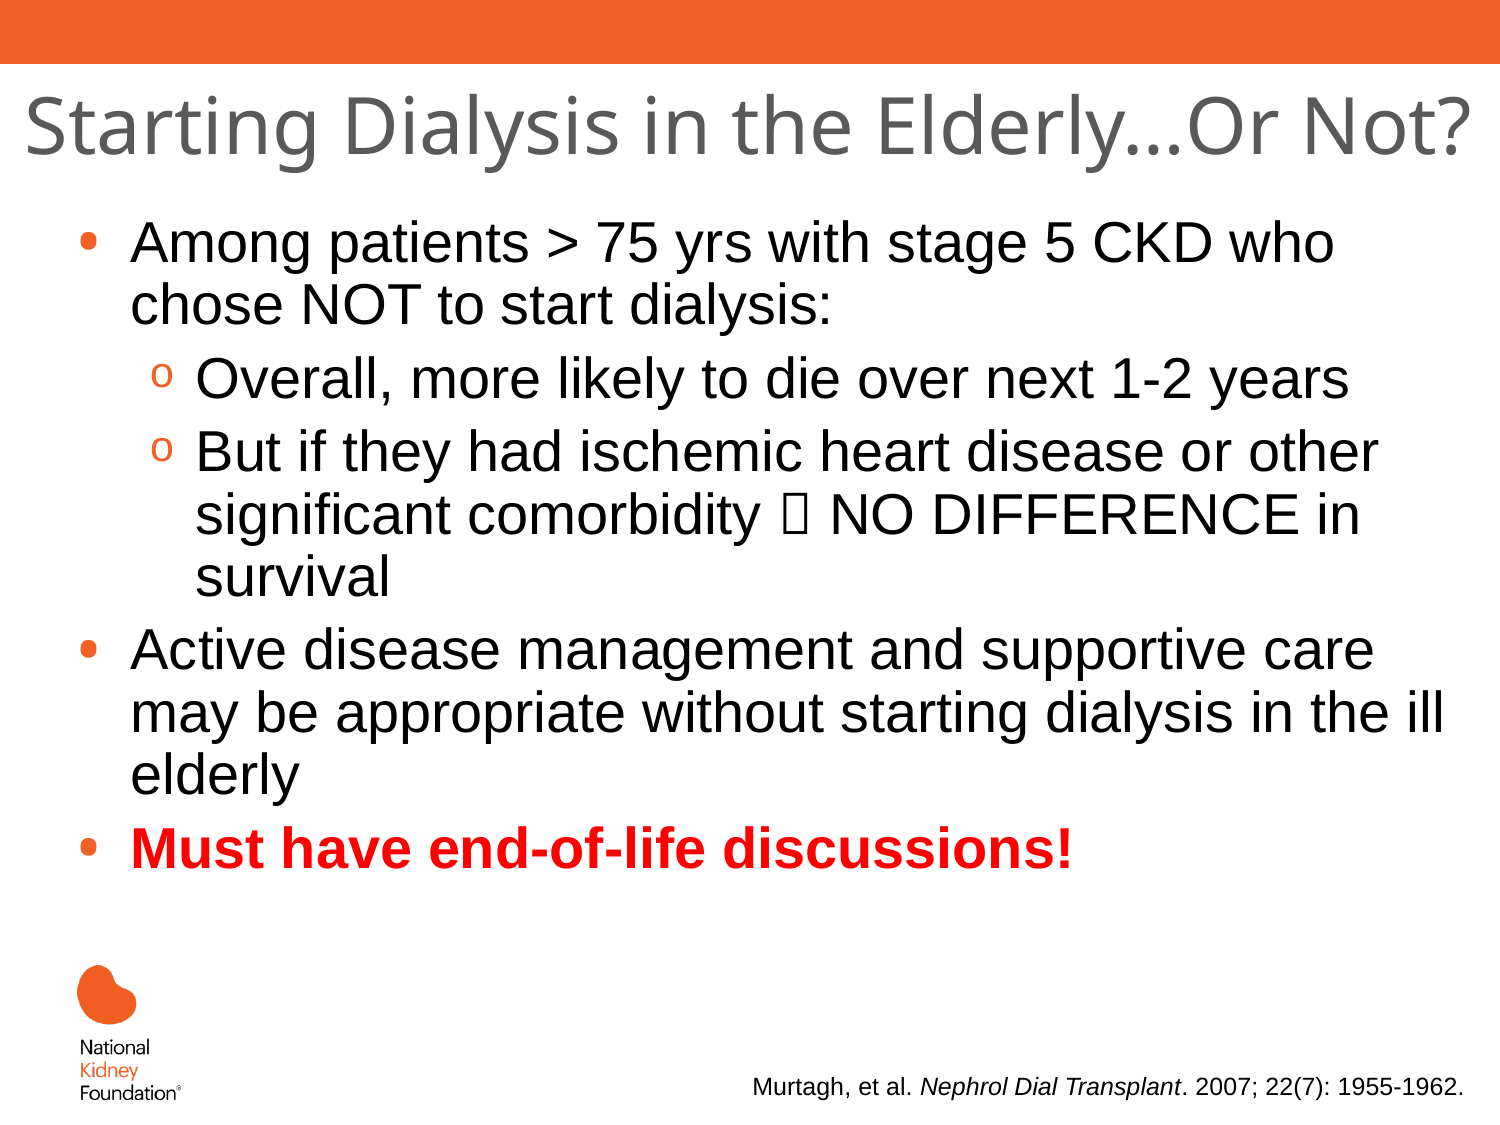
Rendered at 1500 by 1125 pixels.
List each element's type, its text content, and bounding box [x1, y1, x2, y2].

list Among patients > 75 yrs with stage 5 CKD who chose NOT to start dialysis: Overall, more likely to die over next 1-2 years But if they had ischemic heart disease or other significant comorbidity  NO DIFFERENCE in survival Active disease management and supportive care may be appropriate without starting dialysis in the ill elderly Must have end-of-life discussions! [75, 212, 1450, 888]
picture [77, 965, 181, 1100]
title Starting Dialysis in the Elderly…Or Not? [24, 75, 1475, 175]
text_box Murtagh, et al. Nephrol Dial Transplant. 2007; 22(7): 1955-1962. [737, 1062, 1500, 1108]
